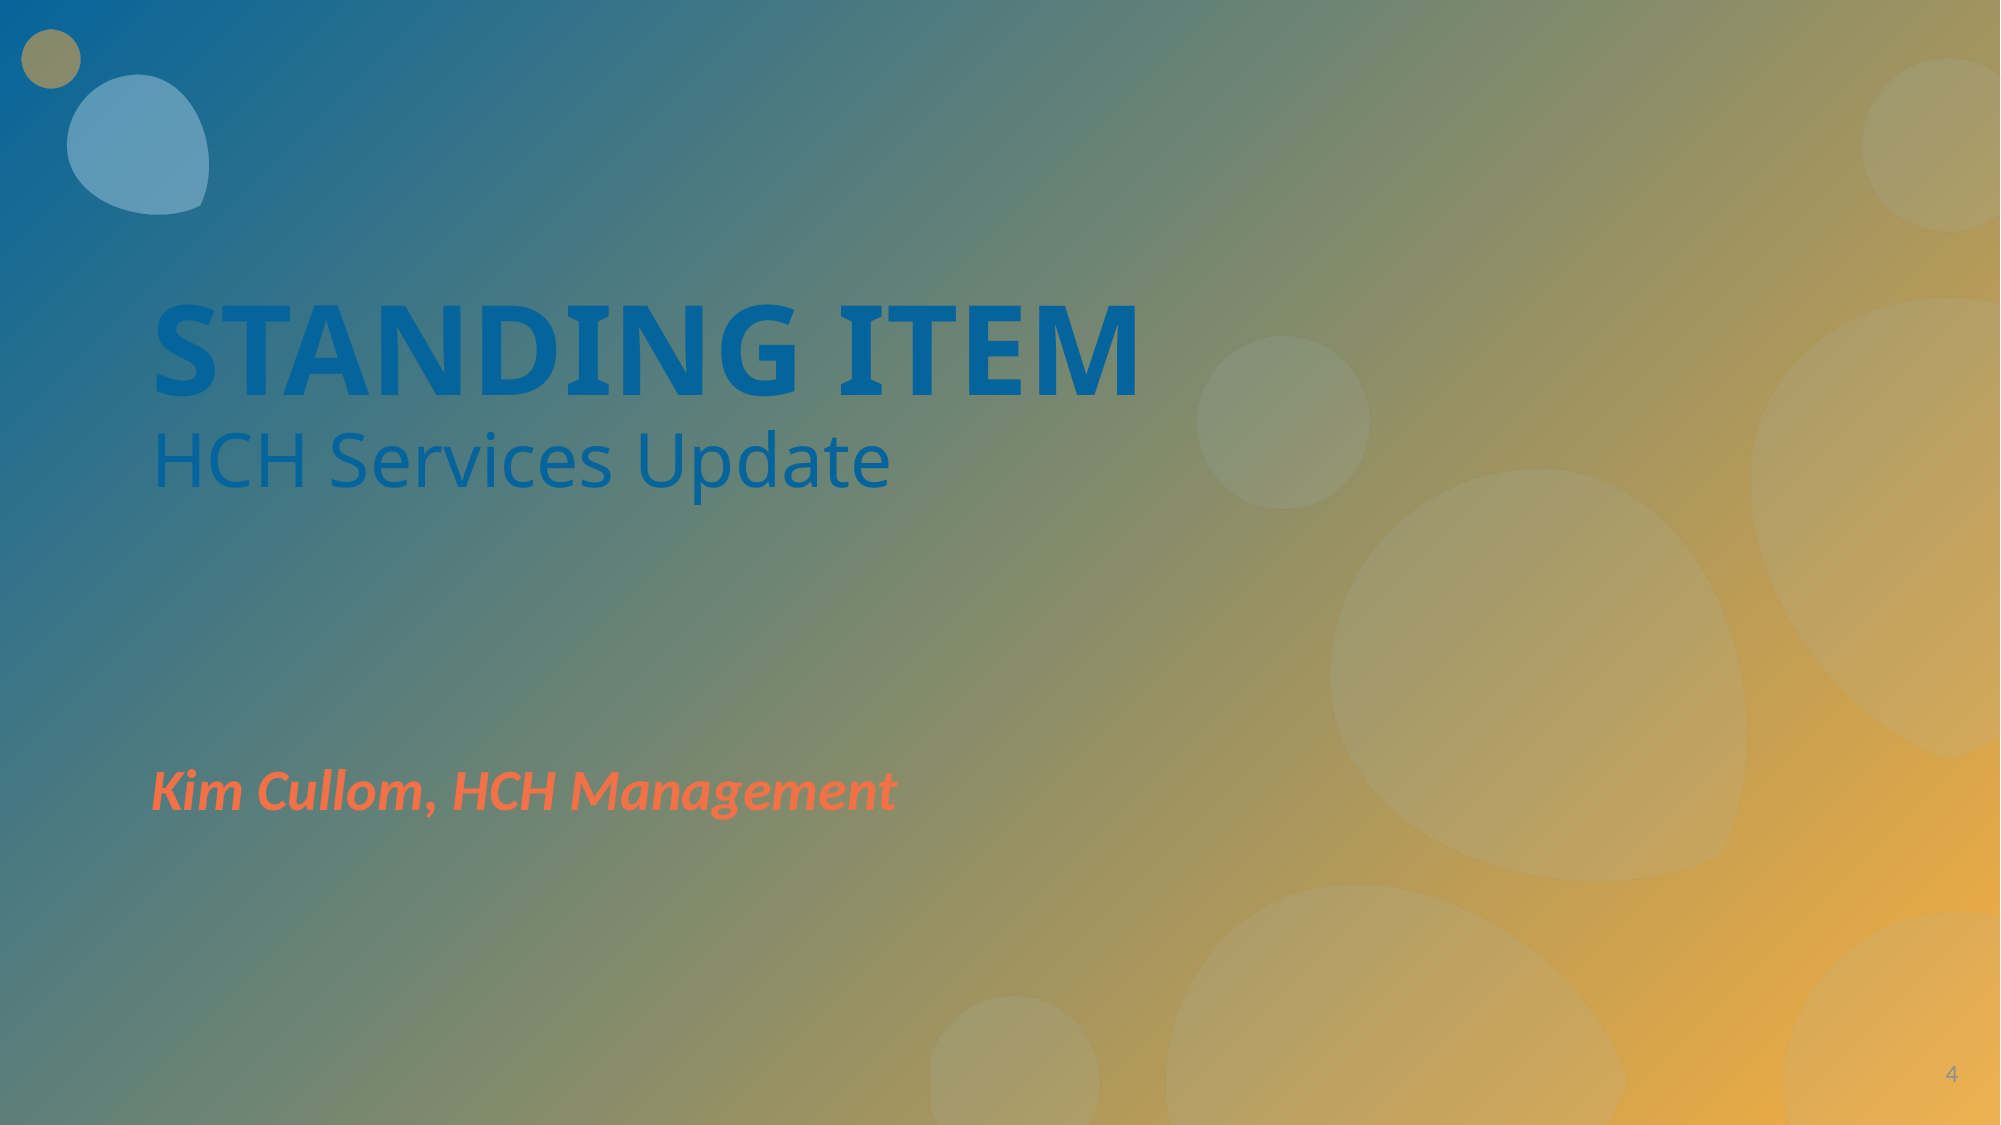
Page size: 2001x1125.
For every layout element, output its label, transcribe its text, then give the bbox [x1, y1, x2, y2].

text_box Kim Cullom, HCH Management [136, 752, 1862, 999]
picture [21, 29, 209, 215]
text_box STANDING ITEM HCH Services Update [136, 280, 1862, 607]
slide_number 4 [1412, 1042, 1974, 1103]
